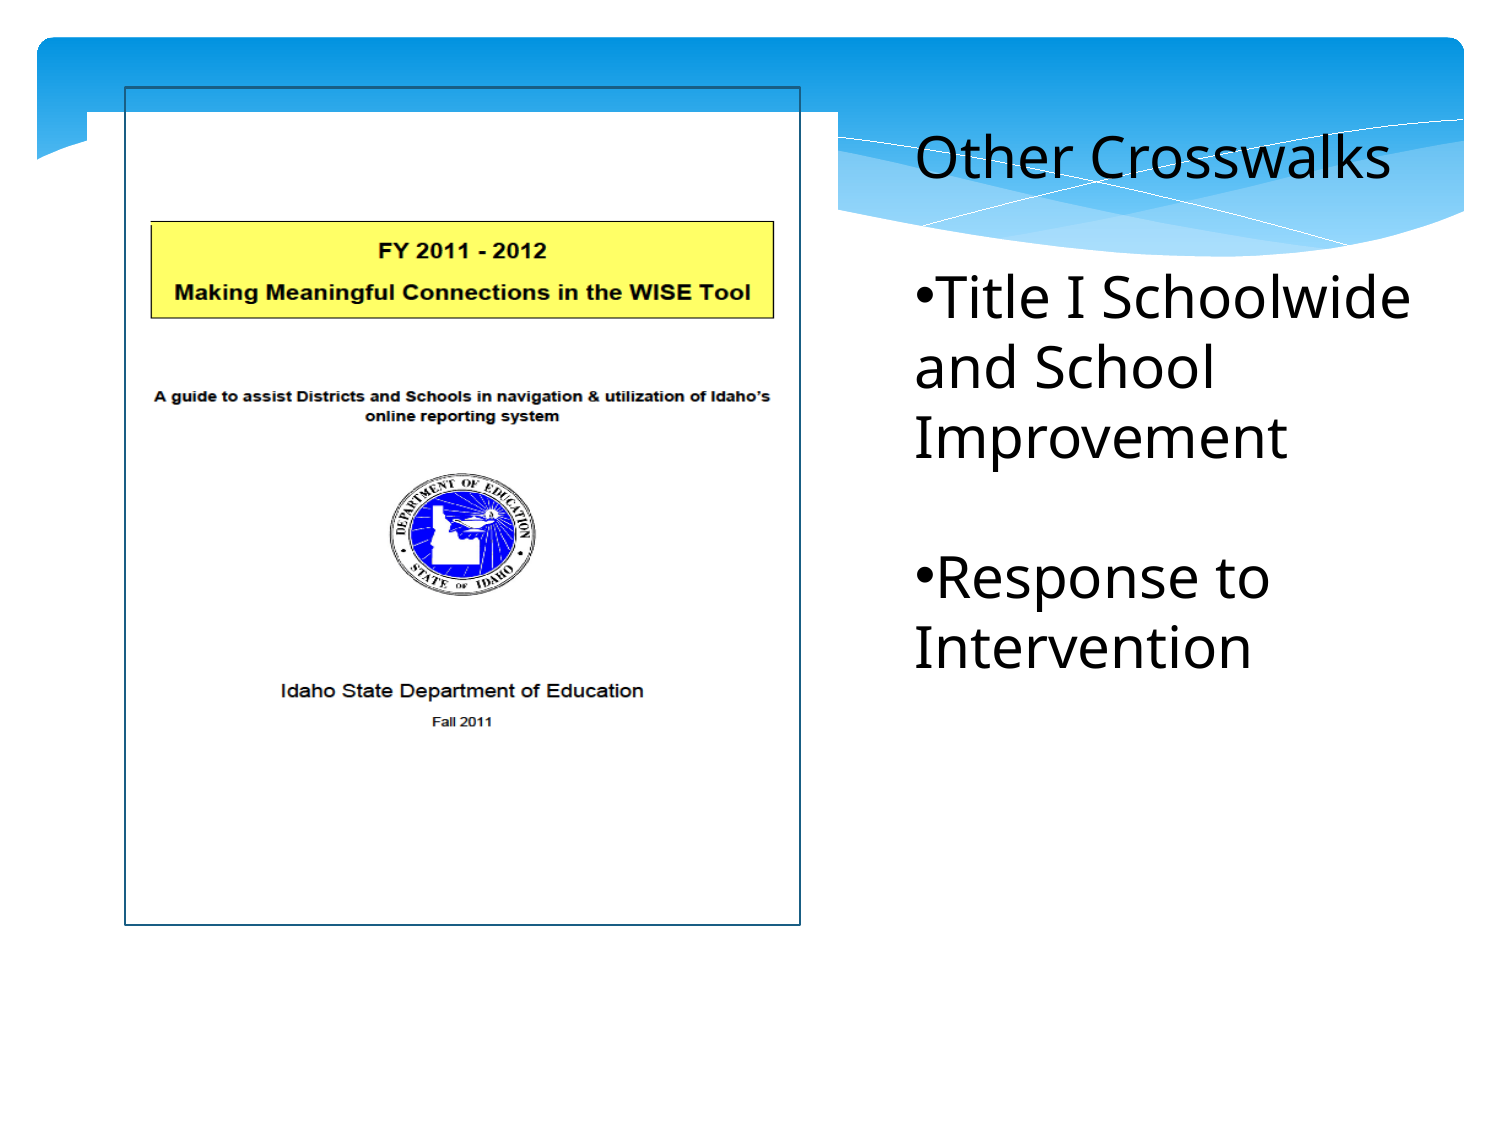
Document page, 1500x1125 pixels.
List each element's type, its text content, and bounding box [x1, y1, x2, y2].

text_box [124, 86, 801, 110]
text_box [87, 112, 838, 934]
text_box Other Crosswalks Title I Schoolwide and School Improvement Response to Intervention [900, 112, 1450, 732]
